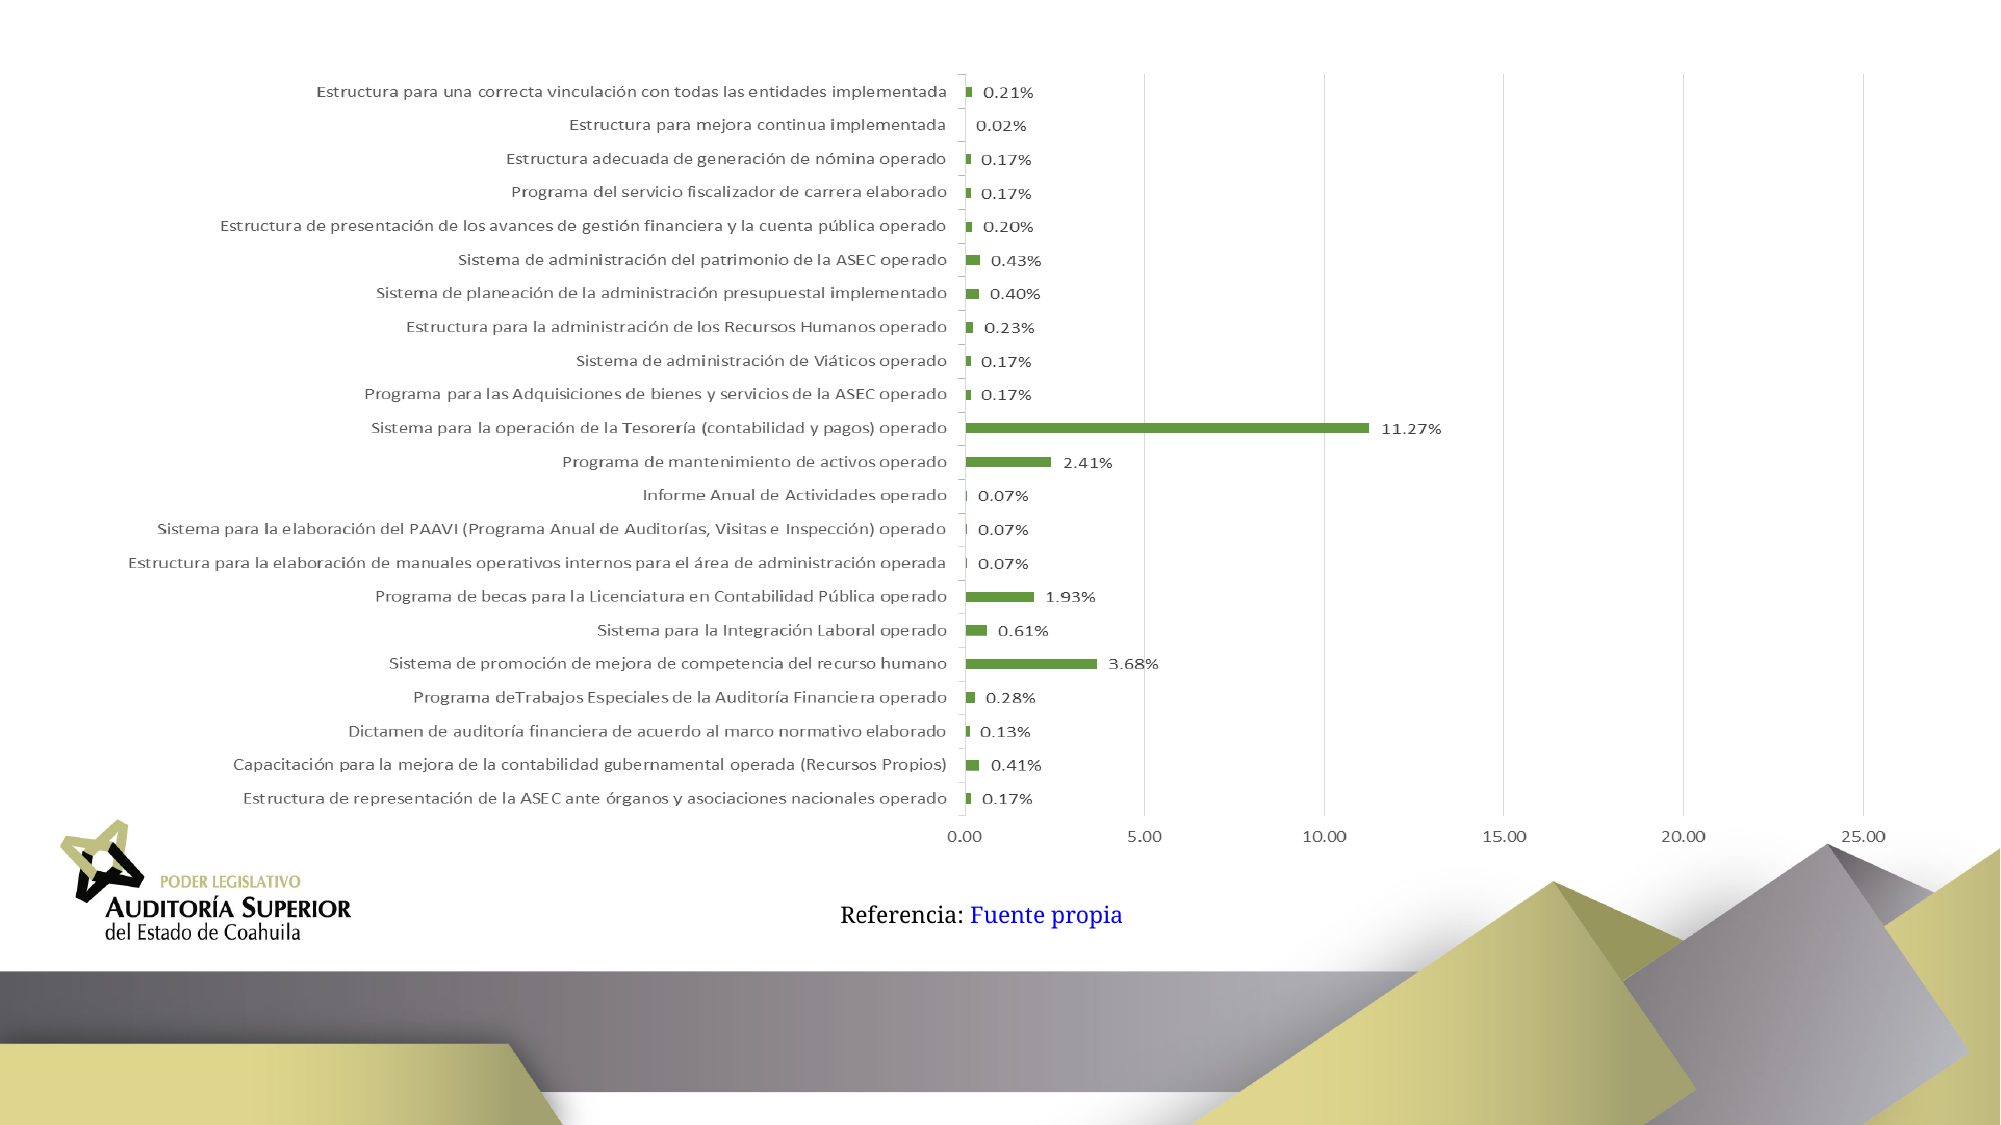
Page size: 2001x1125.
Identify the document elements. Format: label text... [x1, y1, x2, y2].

picture [0, 0, 2001, 1125]
text_box Referencia: Fuente propia [113, 893, 1851, 936]
